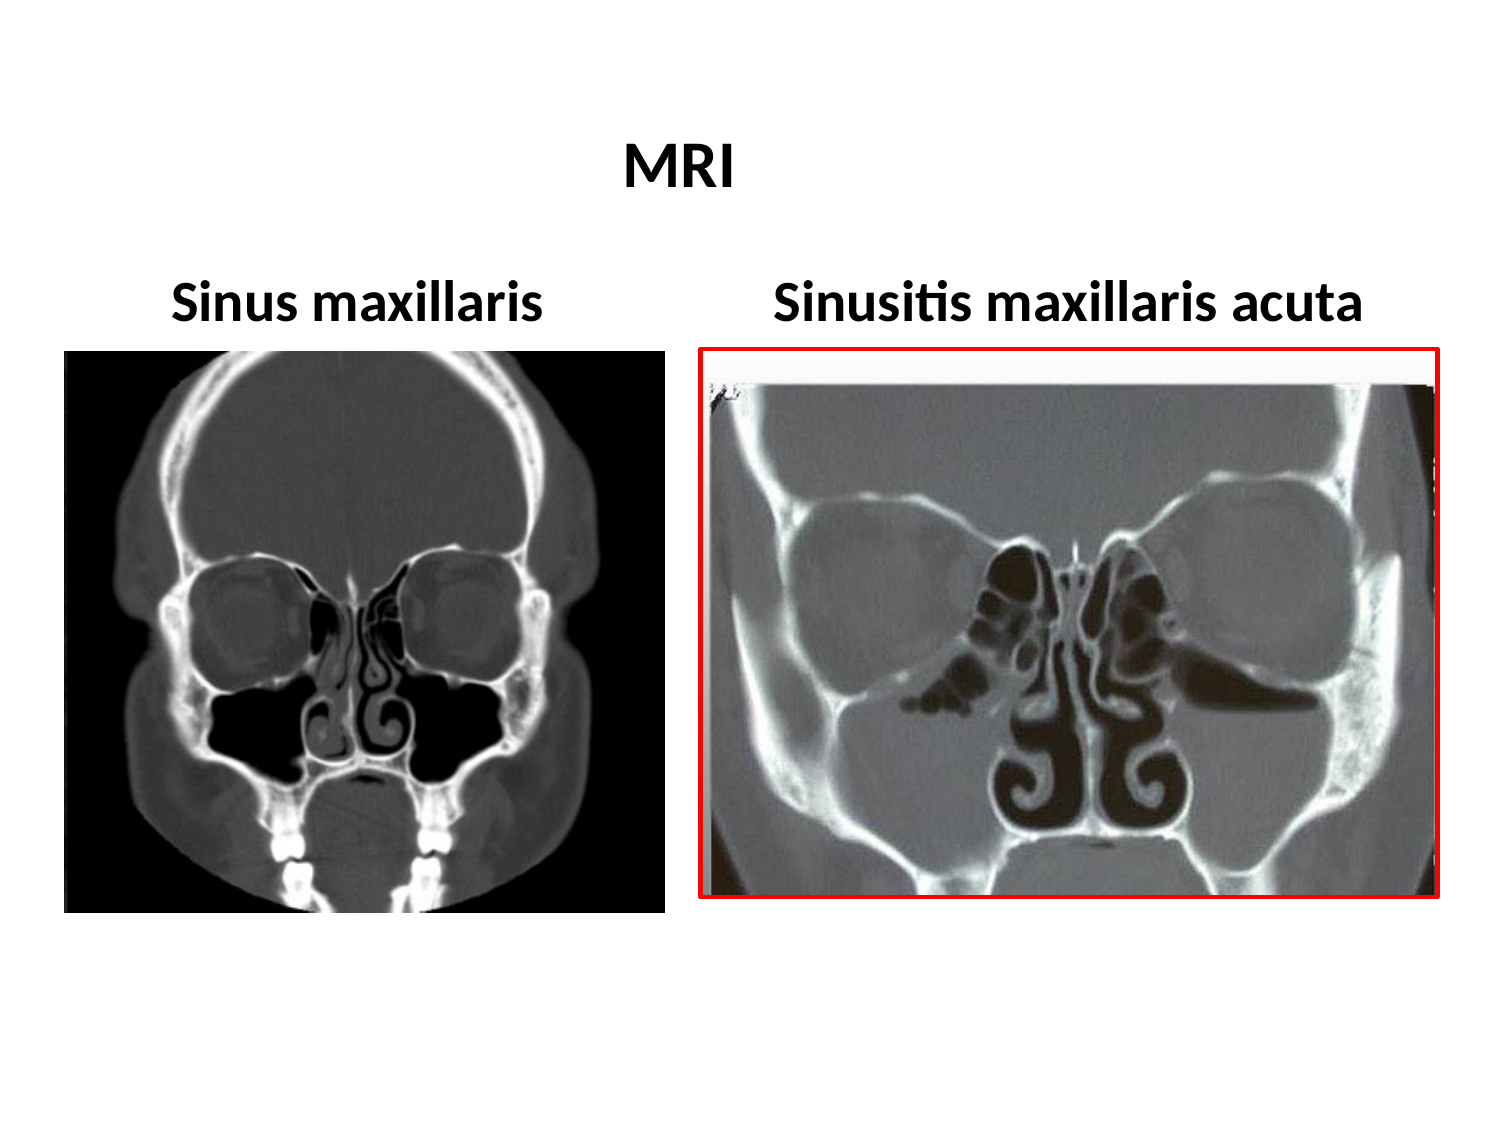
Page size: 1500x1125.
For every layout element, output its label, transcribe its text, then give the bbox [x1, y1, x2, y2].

text_box Sinus maxillaris [156, 255, 573, 341]
picture [64, 350, 665, 913]
text_box Sinusitis maxillaris acuta [758, 255, 1380, 341]
text_box MRI [607, 113, 752, 209]
picture [702, 351, 1436, 895]
